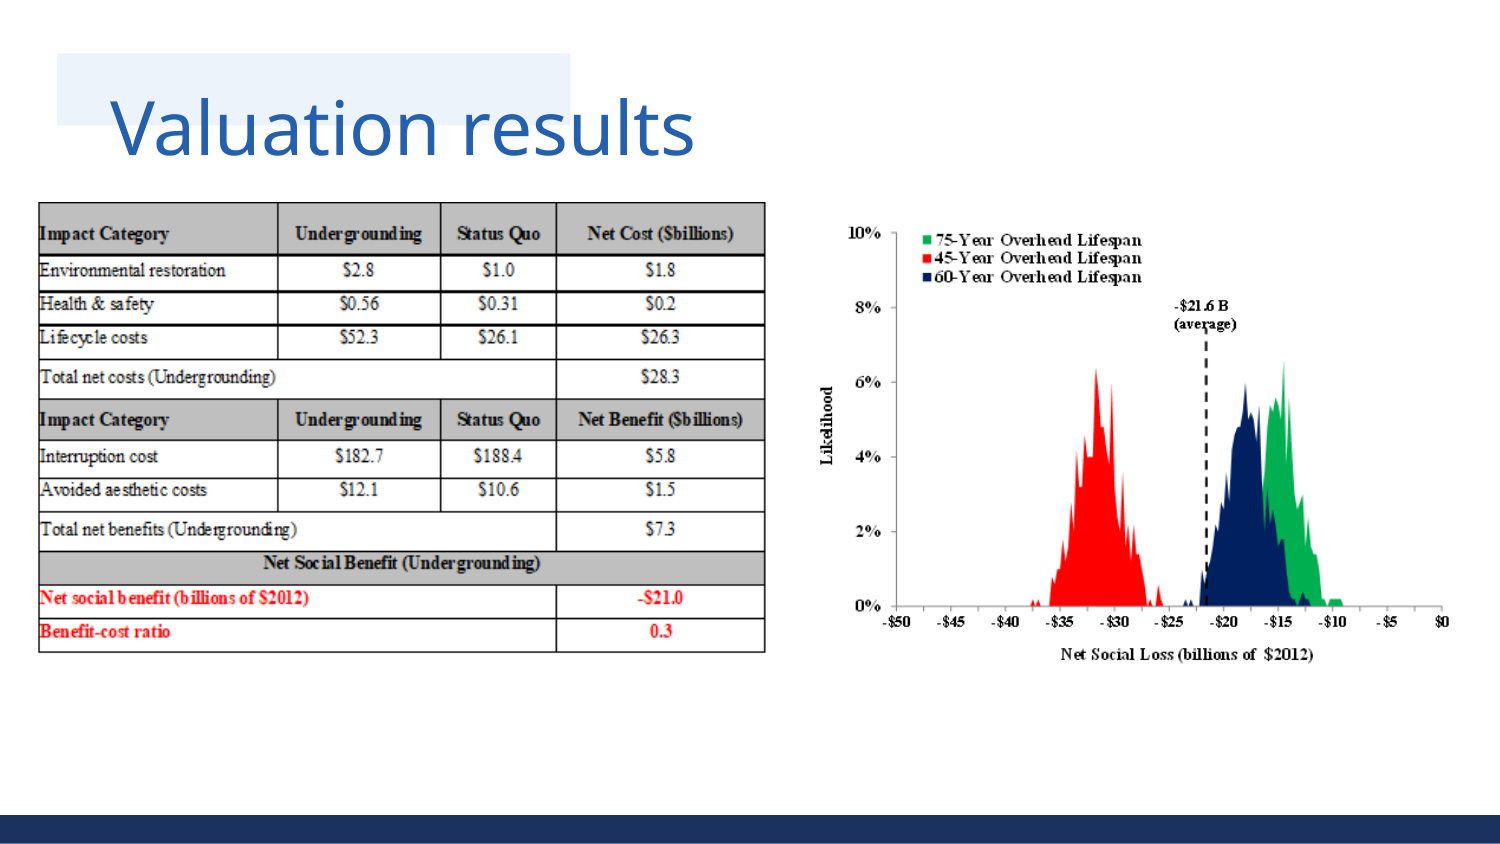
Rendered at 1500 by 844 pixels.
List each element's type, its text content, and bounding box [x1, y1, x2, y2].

text_box [56, 53, 571, 126]
picture [37, 202, 781, 679]
picture [805, 202, 1463, 679]
text_box [0, 815, 1500, 844]
title Valuation results [100, 85, 1395, 178]
